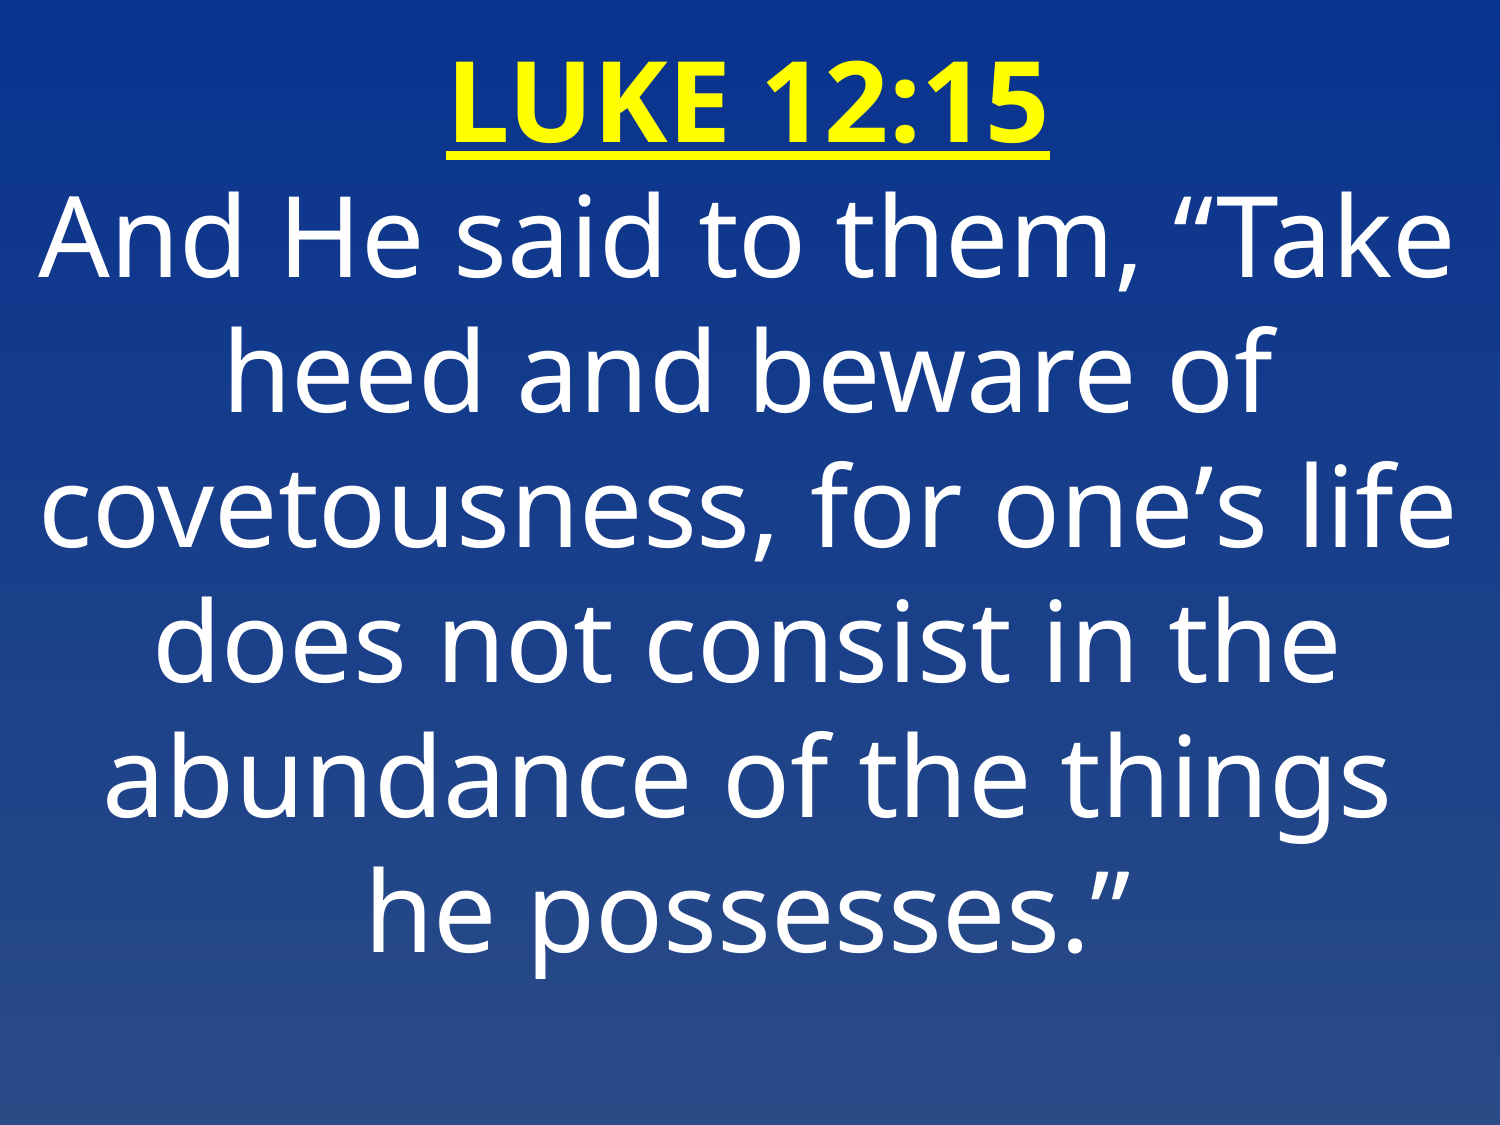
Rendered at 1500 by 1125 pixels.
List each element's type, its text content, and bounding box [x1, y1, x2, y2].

text_box LUKE 12:15 And He said to them, “Take heed and beware of covetousness, for one’s life does not consist in the abundance of the things he possesses.” [16, 22, 1480, 1103]
